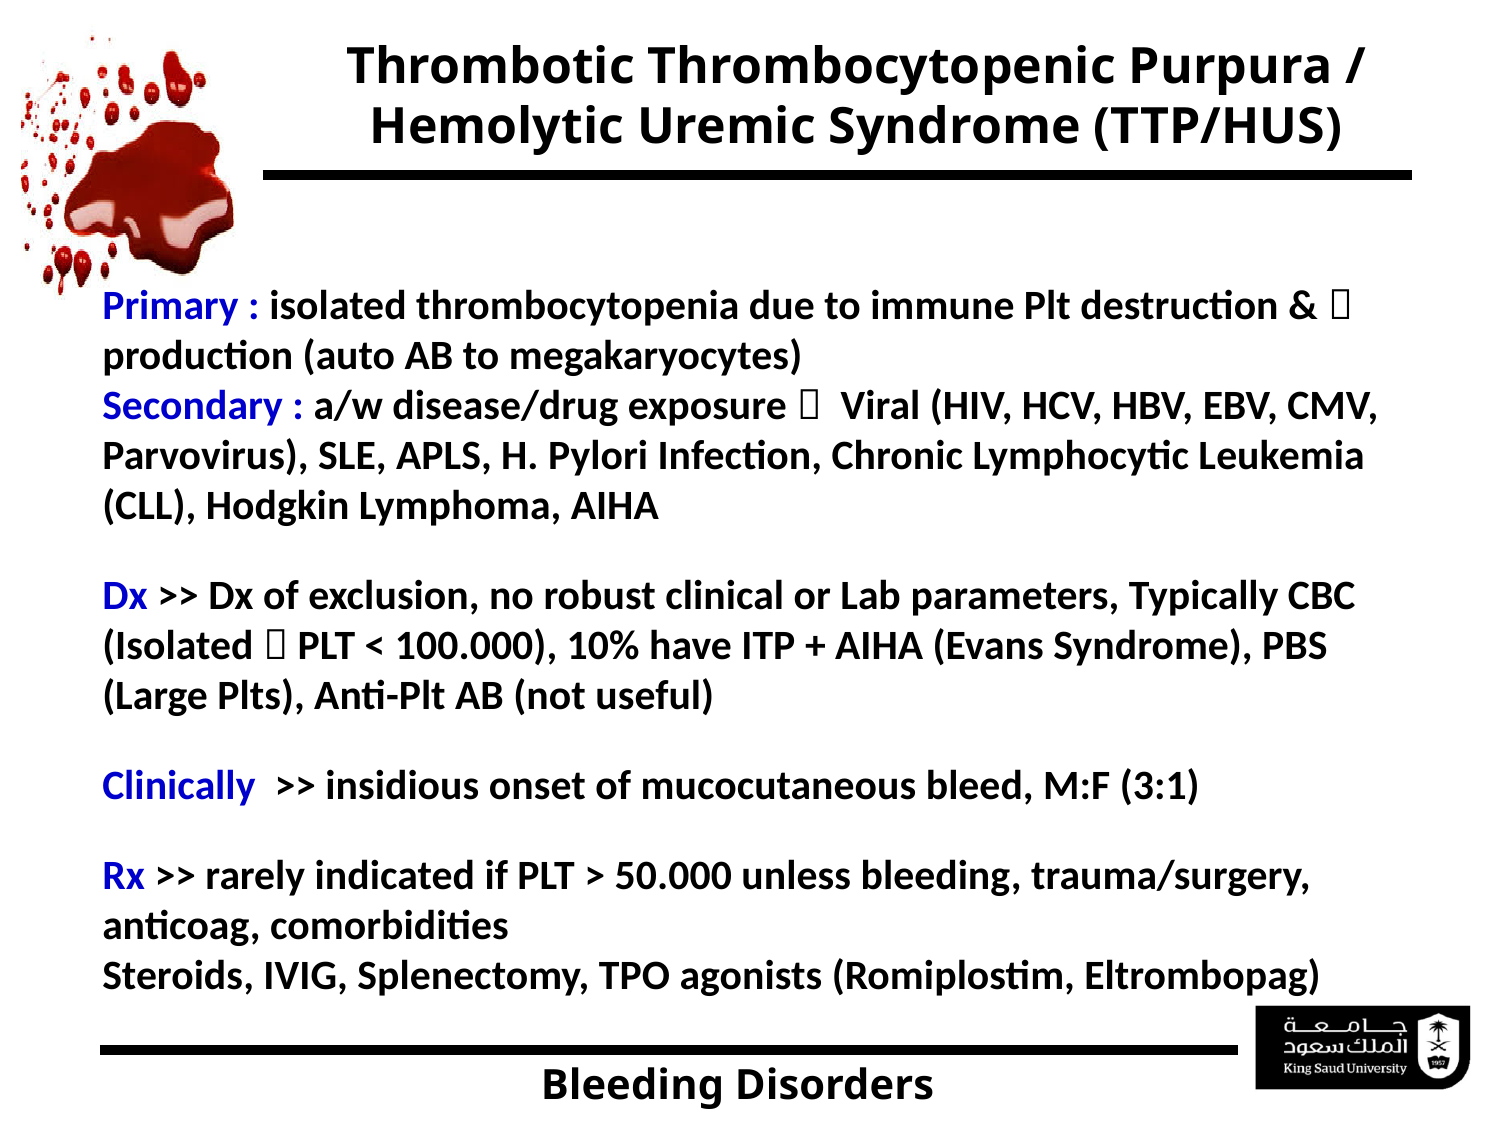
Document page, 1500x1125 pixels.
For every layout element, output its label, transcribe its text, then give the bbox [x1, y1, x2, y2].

picture [1250, 999, 1476, 1094]
picture [21, 12, 238, 301]
text_box Bleeding Disorders [262, 1059, 1213, 1115]
text_box Thrombotic Thrombocytopenic Purpura / Hemolytic Uremic Syndrome (TTP/HUS) [242, 26, 1475, 161]
text_box Primary : isolated thrombocytopenia due to immune Plt destruction &  production (auto AB to megakaryocytes) Secondary : a/w disease/drug exposure  Viral (HIV, HCV, HBV, EBV, CMV, Parvovirus), SLE, APLS, H. Pylori Infection, Chronic Lymphocytic Leukemia (CLL), Hodgkin Lymphoma, AIHA Dx >> Dx of exclusion, no robust clinical or Lab parameters, Typically CBC (Isolated  PLT < 100.000), 10% have ITP + AIHA (Evans Syndrome), PBS (Large Plts), Anti-Plt AB (not useful) Clinically >> insidious onset of mucocutaneous bleed, M:F (3:1) Rx >> rarely indicated if PLT > 50.000 unless bleeding, trauma/surgery, anticoag, comorbidities Steroids, IVIG, Splenectomy, TPO agonists (Romiplostim, Eltrombopag) [87, 270, 1400, 1005]
